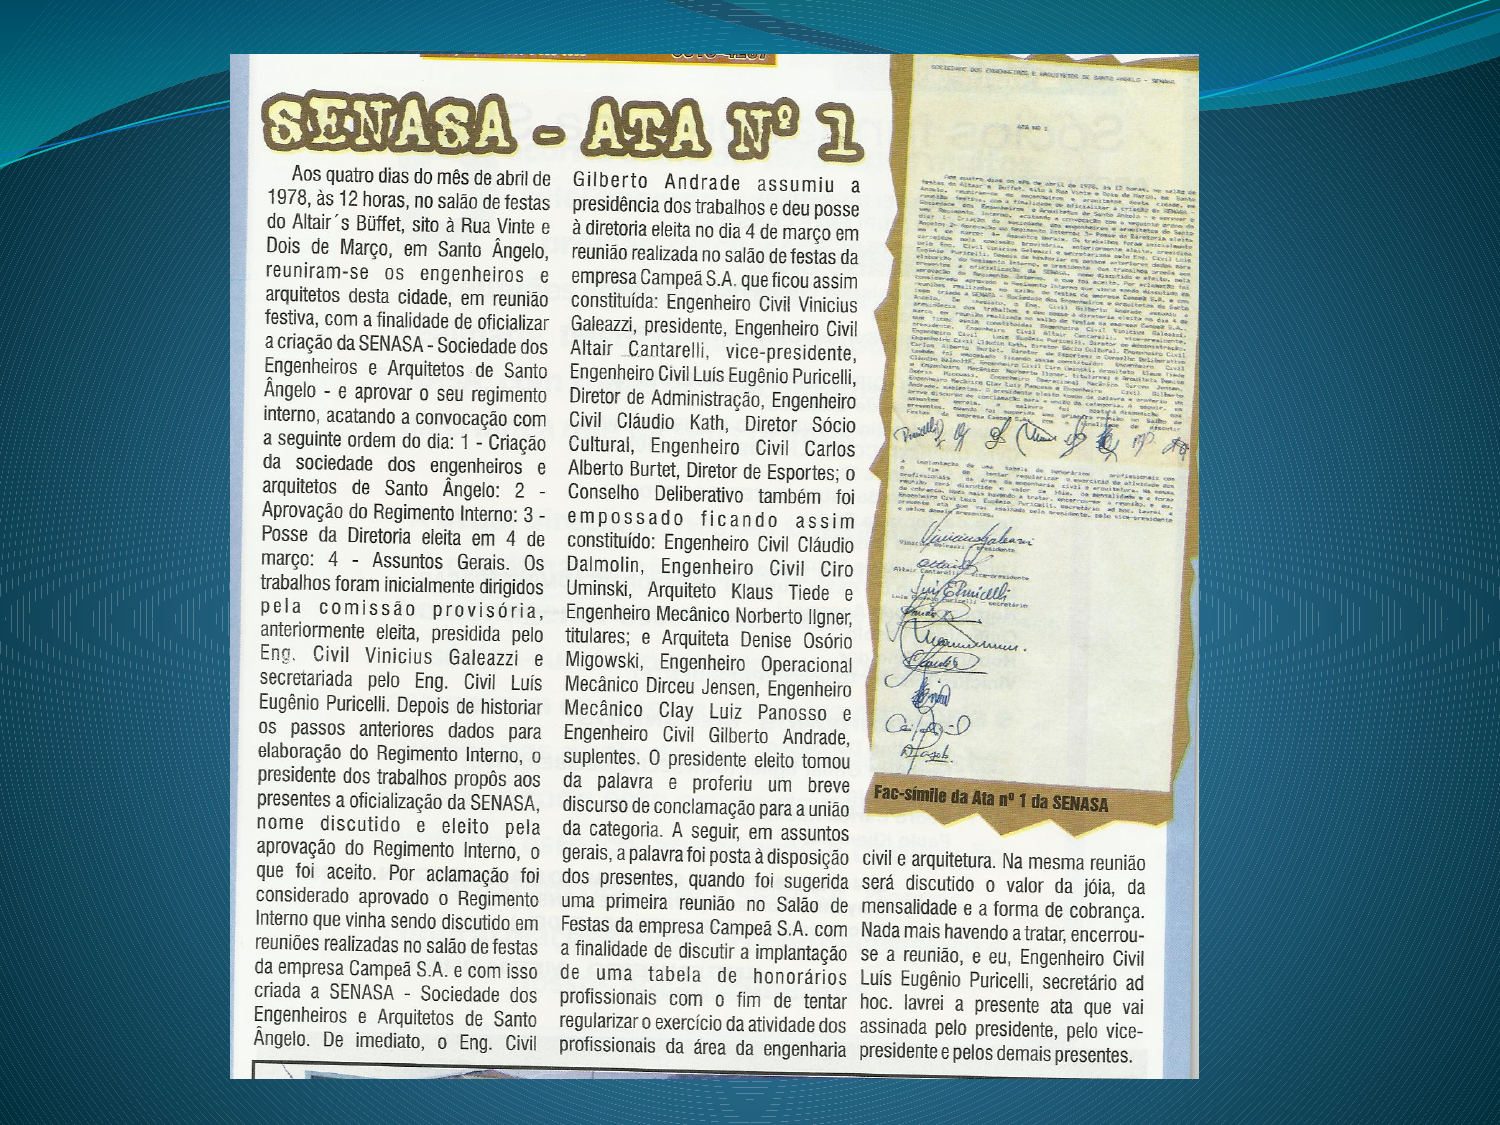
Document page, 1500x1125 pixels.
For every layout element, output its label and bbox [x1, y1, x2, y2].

picture [229, 54, 1200, 1079]
